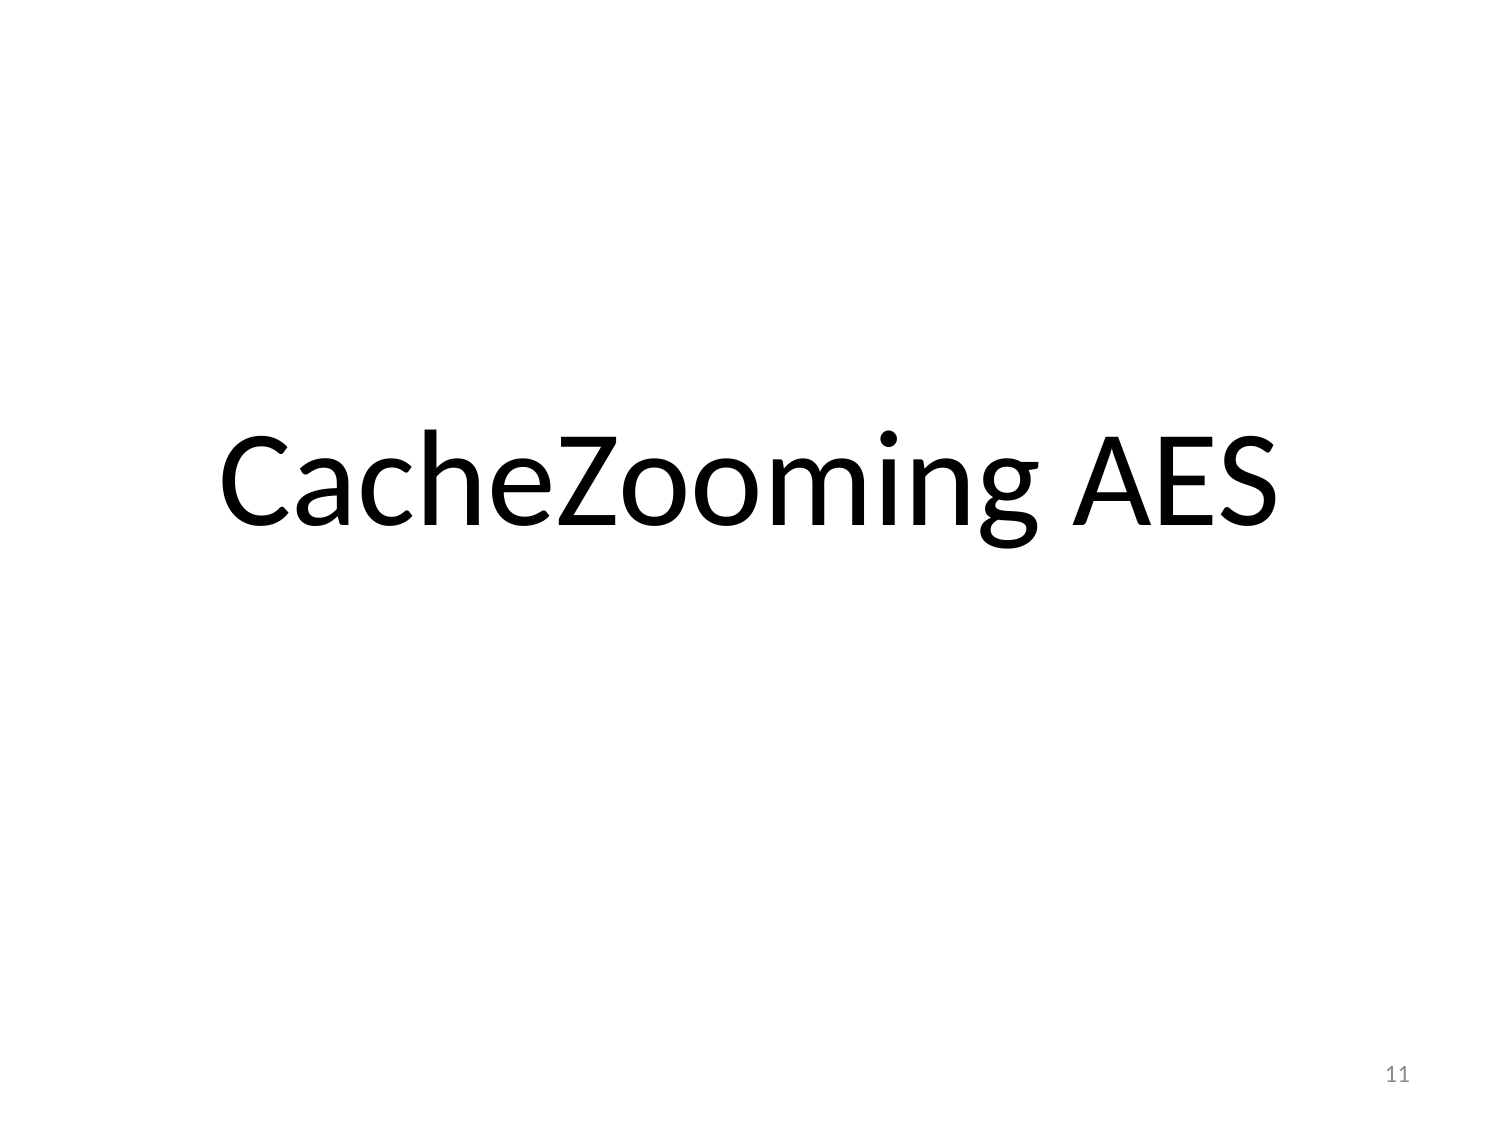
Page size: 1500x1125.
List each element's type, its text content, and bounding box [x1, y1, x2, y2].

title CacheZooming AES [112, 349, 1388, 591]
slide_number 11 [1074, 1042, 1425, 1103]
